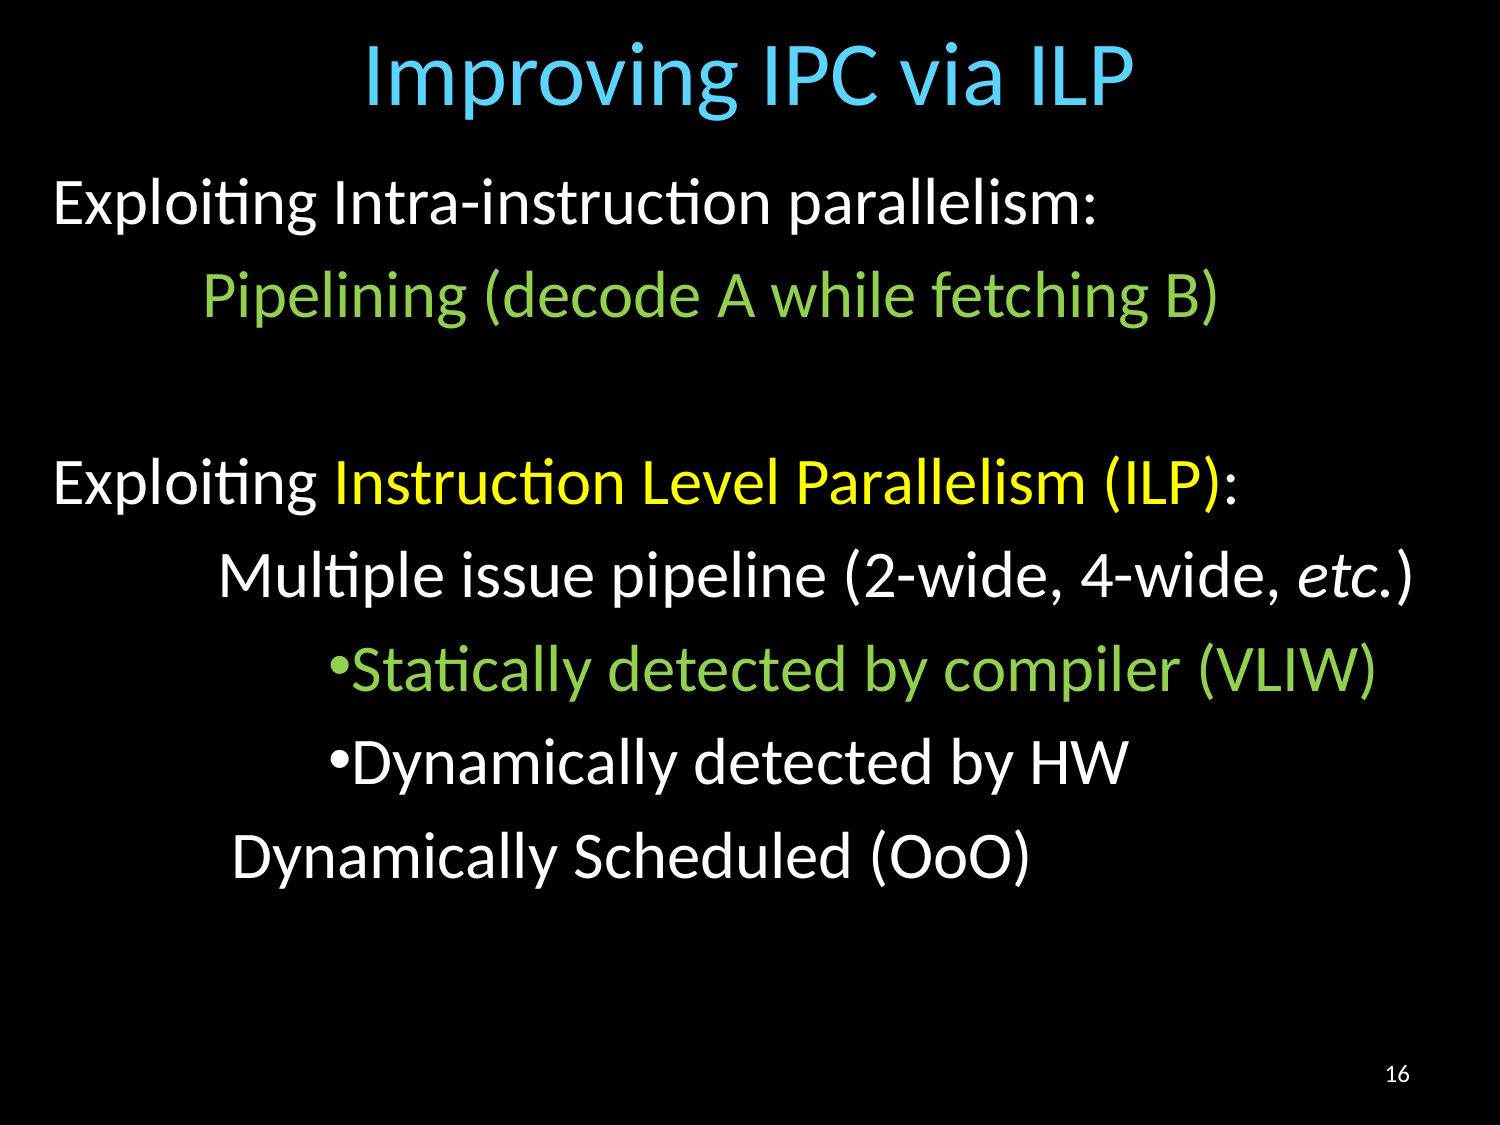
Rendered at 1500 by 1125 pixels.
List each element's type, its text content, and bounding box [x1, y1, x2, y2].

title Improving IPC via ILP [37, 24, 1463, 113]
slide_number 16 [1074, 1042, 1425, 1103]
list Exploiting Intra-instruction parallelism: Pipelining (decode A while fetching B) Exploiting Instruction Level Parallelism (ILP): Multiple issue pipeline (2-wide, 4-wide, etc.) Statically detected by compiler (VLIW) Dynamically detected by HW Dynamically Scheduled (OoO) [37, 149, 1463, 1063]
